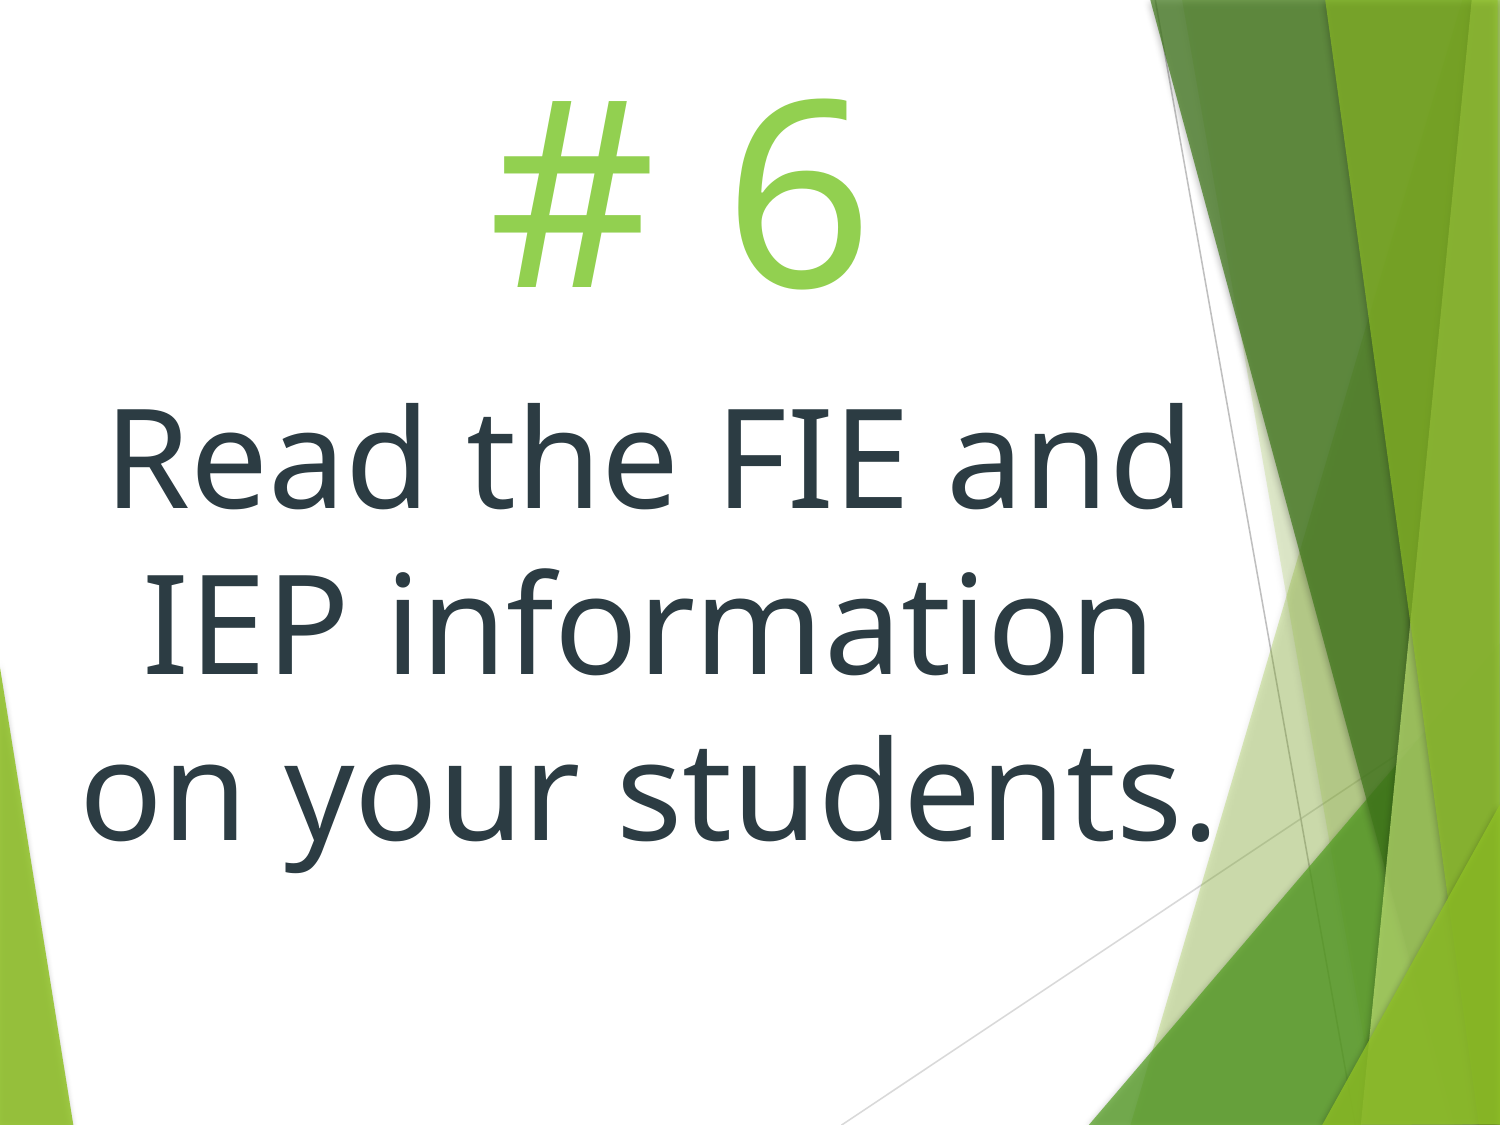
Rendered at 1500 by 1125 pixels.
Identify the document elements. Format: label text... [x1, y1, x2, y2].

text_box # 6 [99, 80, 1263, 286]
text_box Read the FIE and IEP information on your students. [62, 362, 1238, 929]
